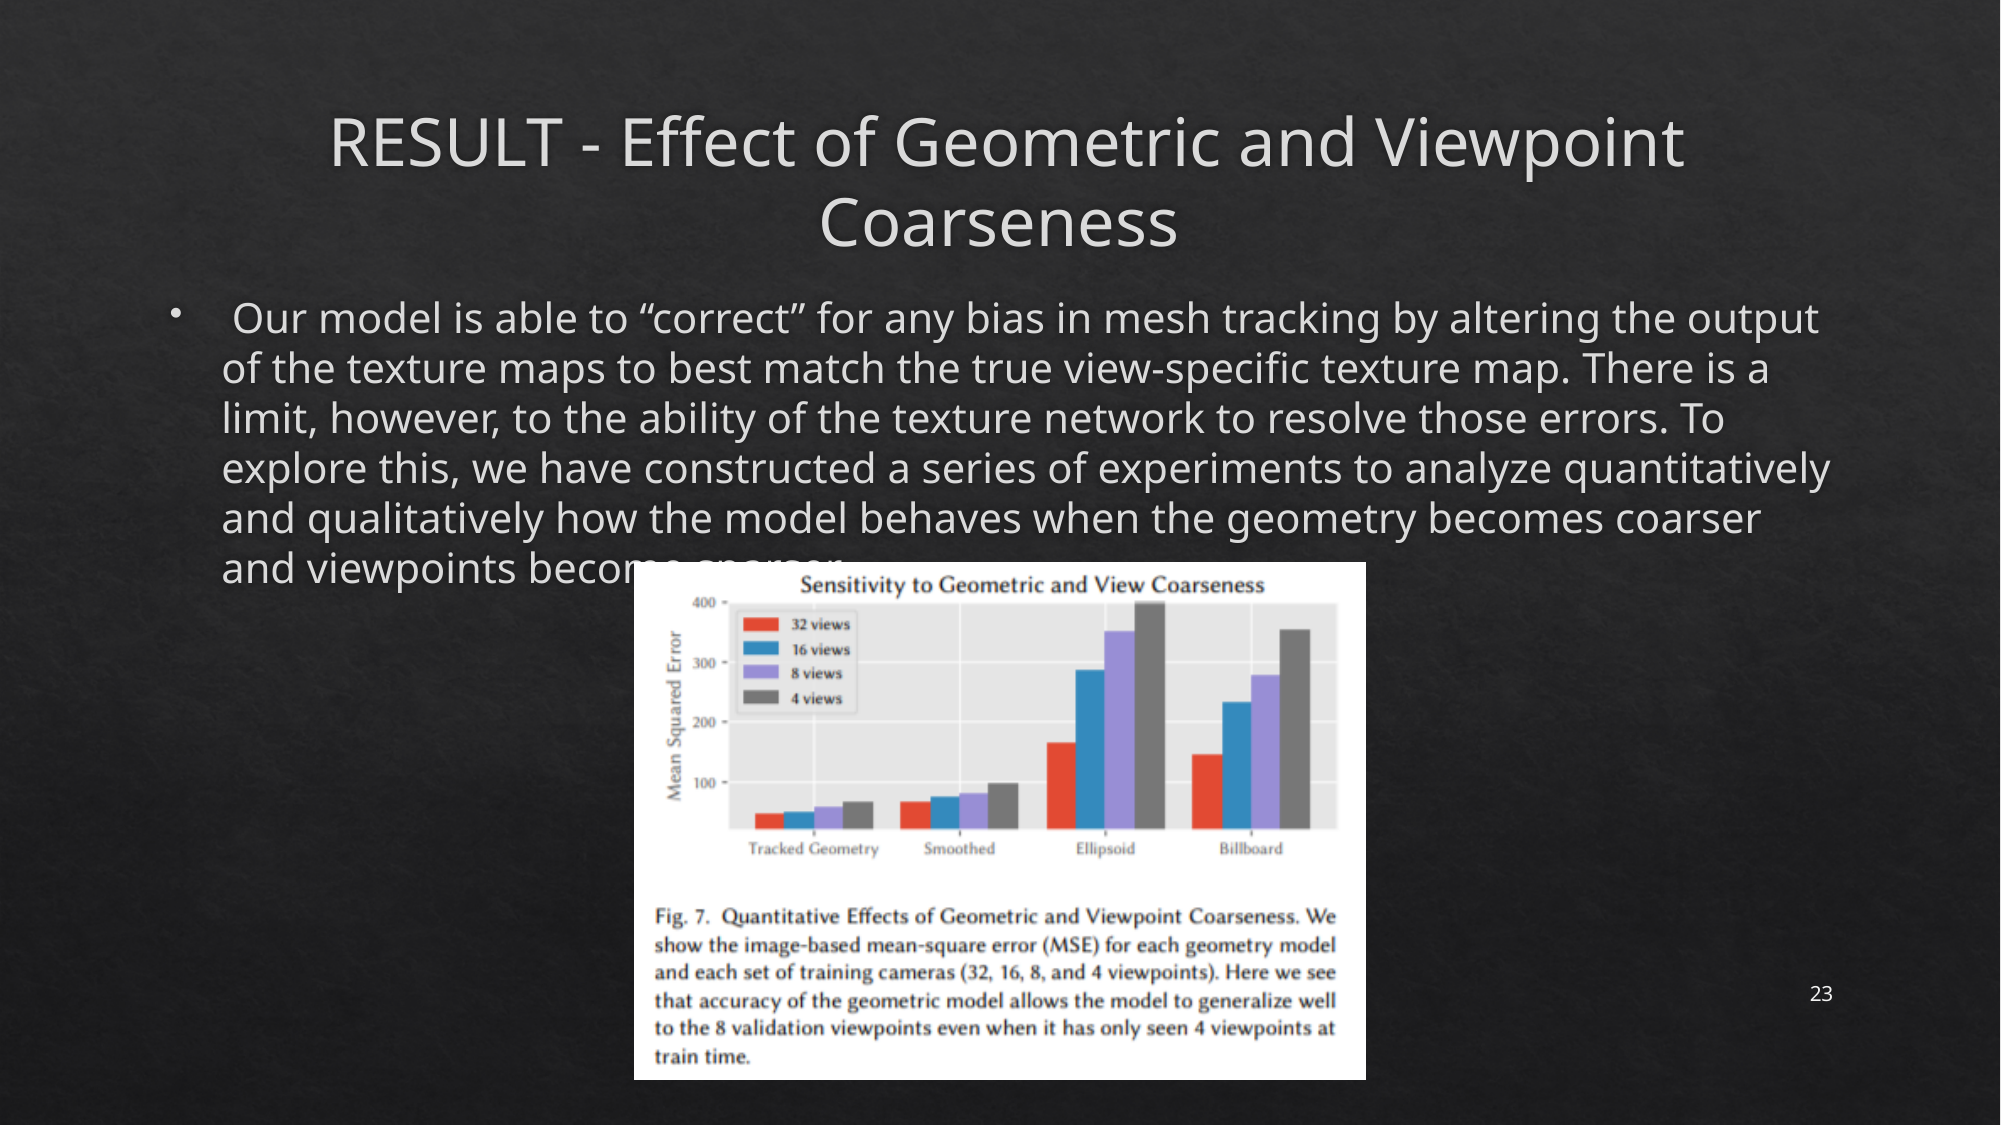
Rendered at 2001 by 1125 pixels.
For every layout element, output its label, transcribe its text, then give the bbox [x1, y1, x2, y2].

list Our model is able to “correct” for any bias in mesh tracking by altering the output of the texture maps to best match the true view-specific texture map. There is a limit, however, to the ability of the texture network to resolve those errors. To explore this, we have constructed a series of experiments to analyze quantitatively and qualitatively how the model behaves when the geometry becomes coarser and viewpoints become sparser. [149, 284, 1849, 950]
slide_number 23 [1724, 965, 1849, 1025]
picture [634, 562, 1366, 1080]
title RESULT - Effect of Geometric and Viewpoint Coarseness [149, 99, 1849, 260]
